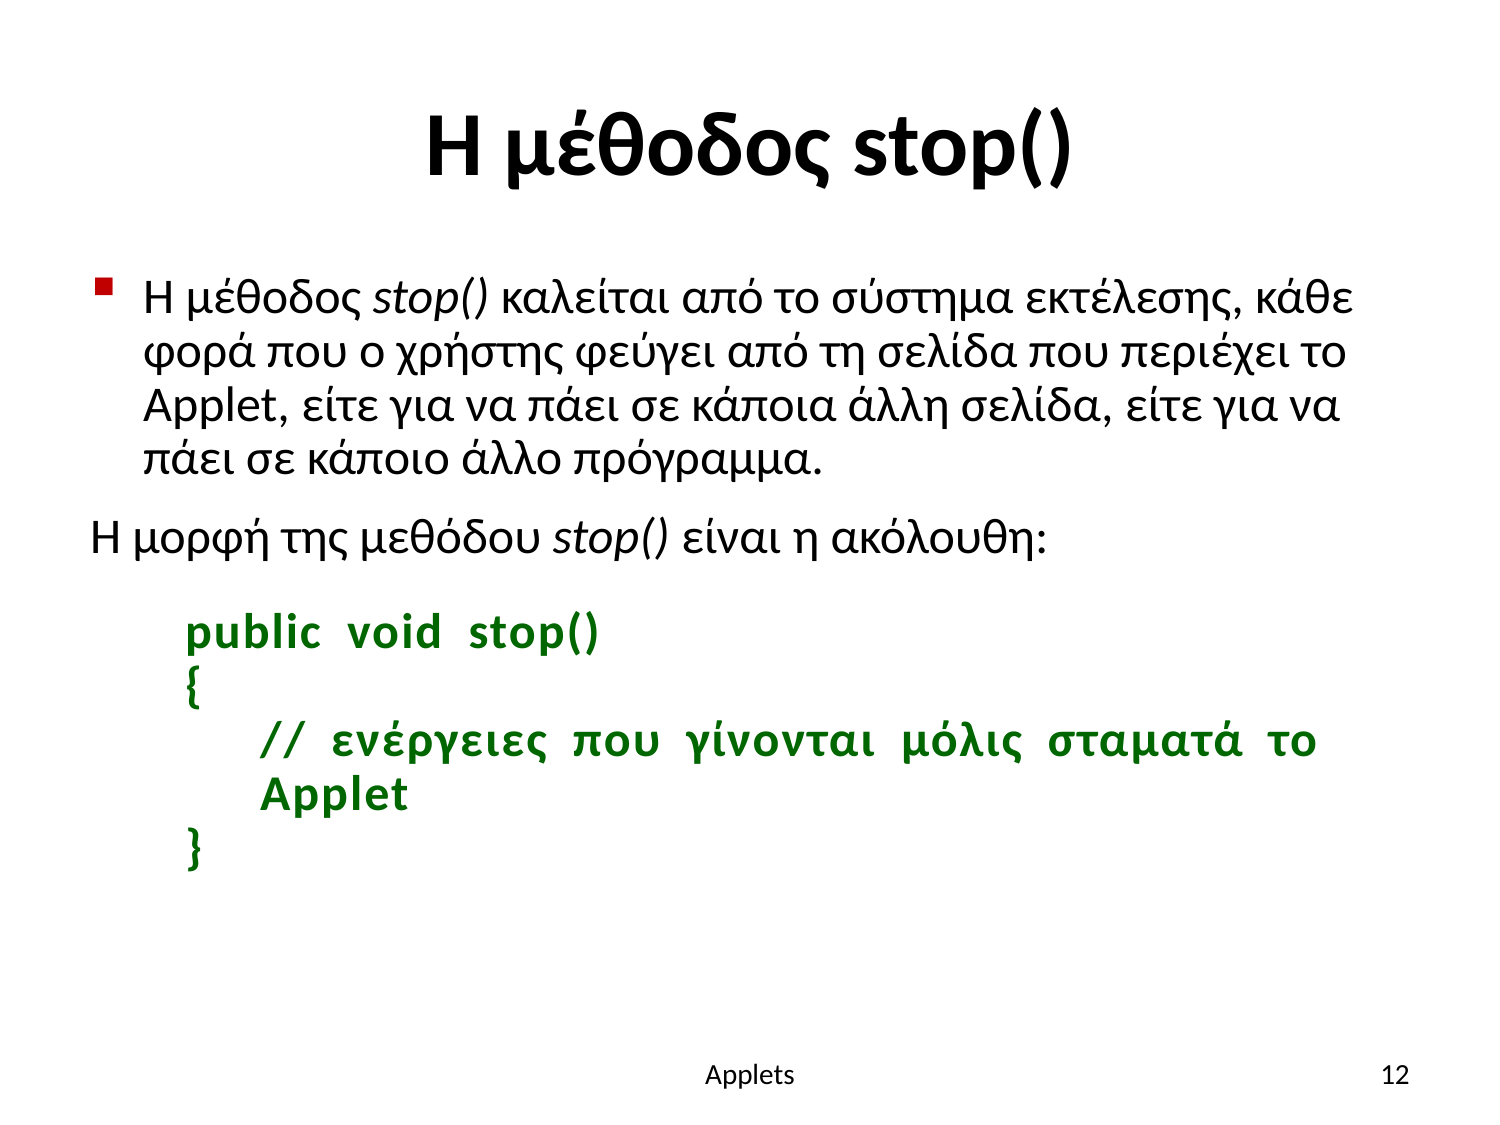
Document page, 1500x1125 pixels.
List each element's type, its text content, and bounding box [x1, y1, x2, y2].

slide_number 12 [1074, 1042, 1425, 1103]
text_box public void stop() { // ενέργειες που γίνονται μόλις σταματά το Applet } [76, 597, 1424, 883]
footer Applets [512, 1042, 988, 1103]
title Η μέθοδος stop() [75, 45, 1425, 233]
list Η μέθοδος stop() καλείται από το σύστημα εκτέλεσης, κάθε φορά που ο χρήστης φεύγει από τη σελίδα που περιέχει το Applet, είτε για να πάει σε κάποια άλλη σελίδα, είτε για να πάει σε κάποιο άλλο πρόγραμμα. Η μορφή της μεθόδου stop() είναι η ακόλουθη: [75, 262, 1425, 598]
